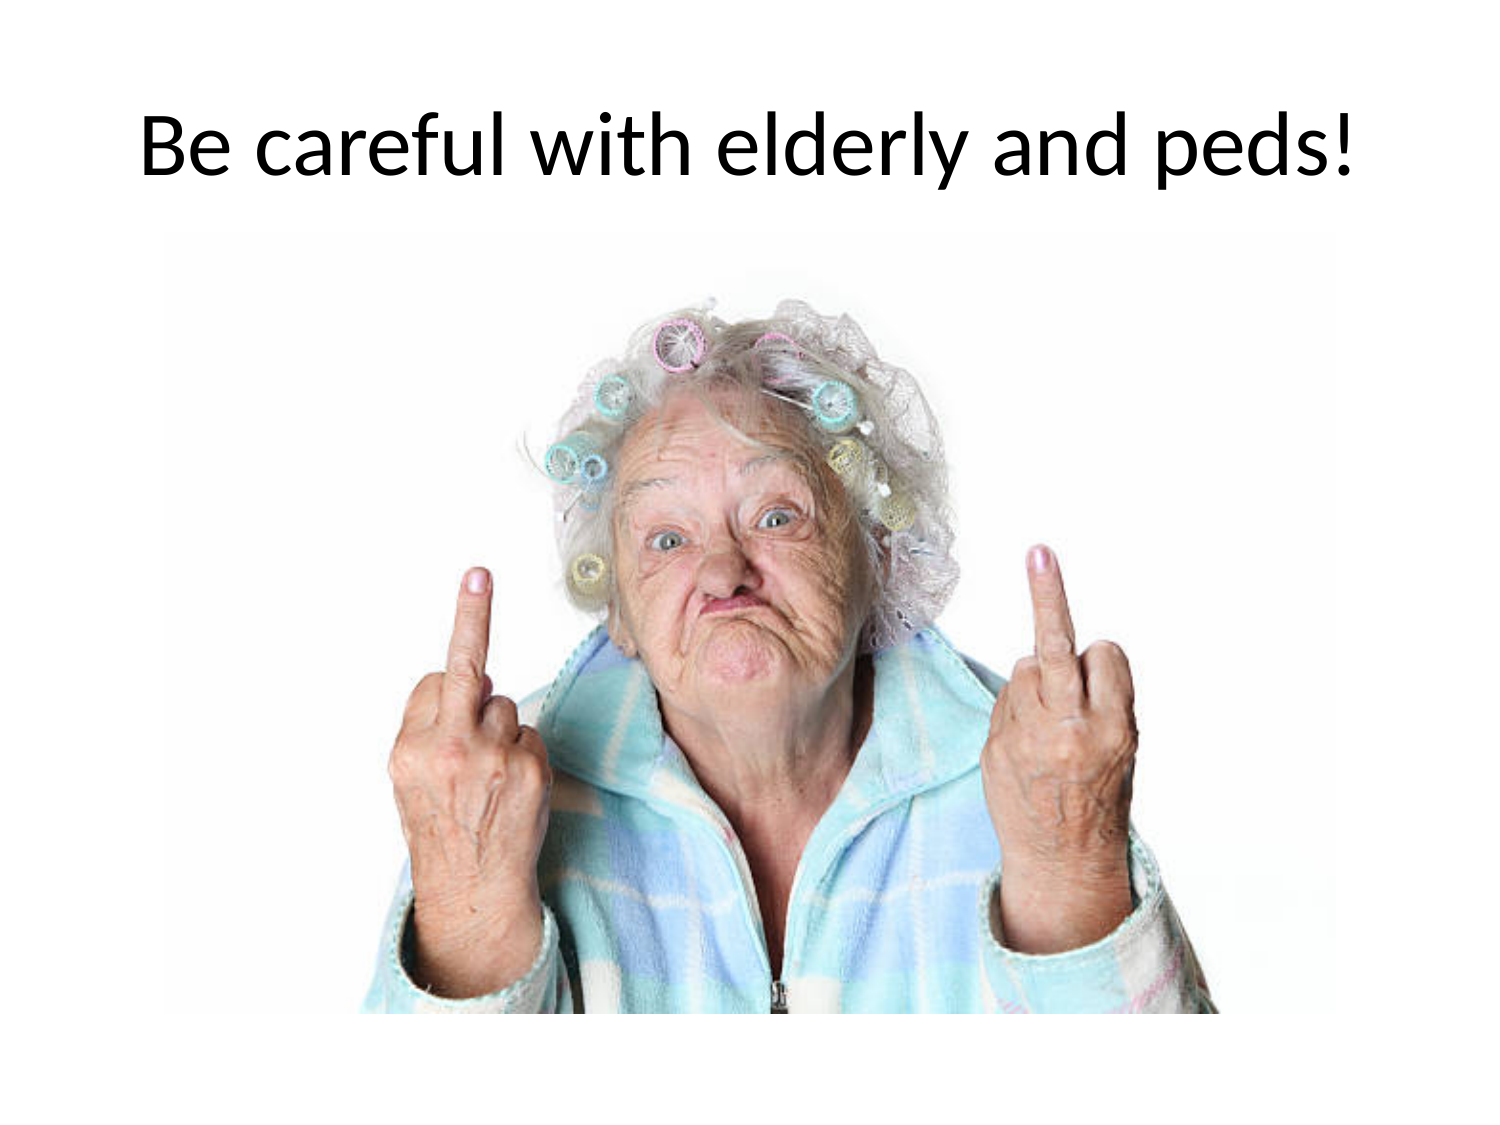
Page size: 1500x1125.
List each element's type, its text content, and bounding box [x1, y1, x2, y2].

title Be careful with elderly and peds! [75, 45, 1425, 233]
picture [163, 232, 1337, 1015]
